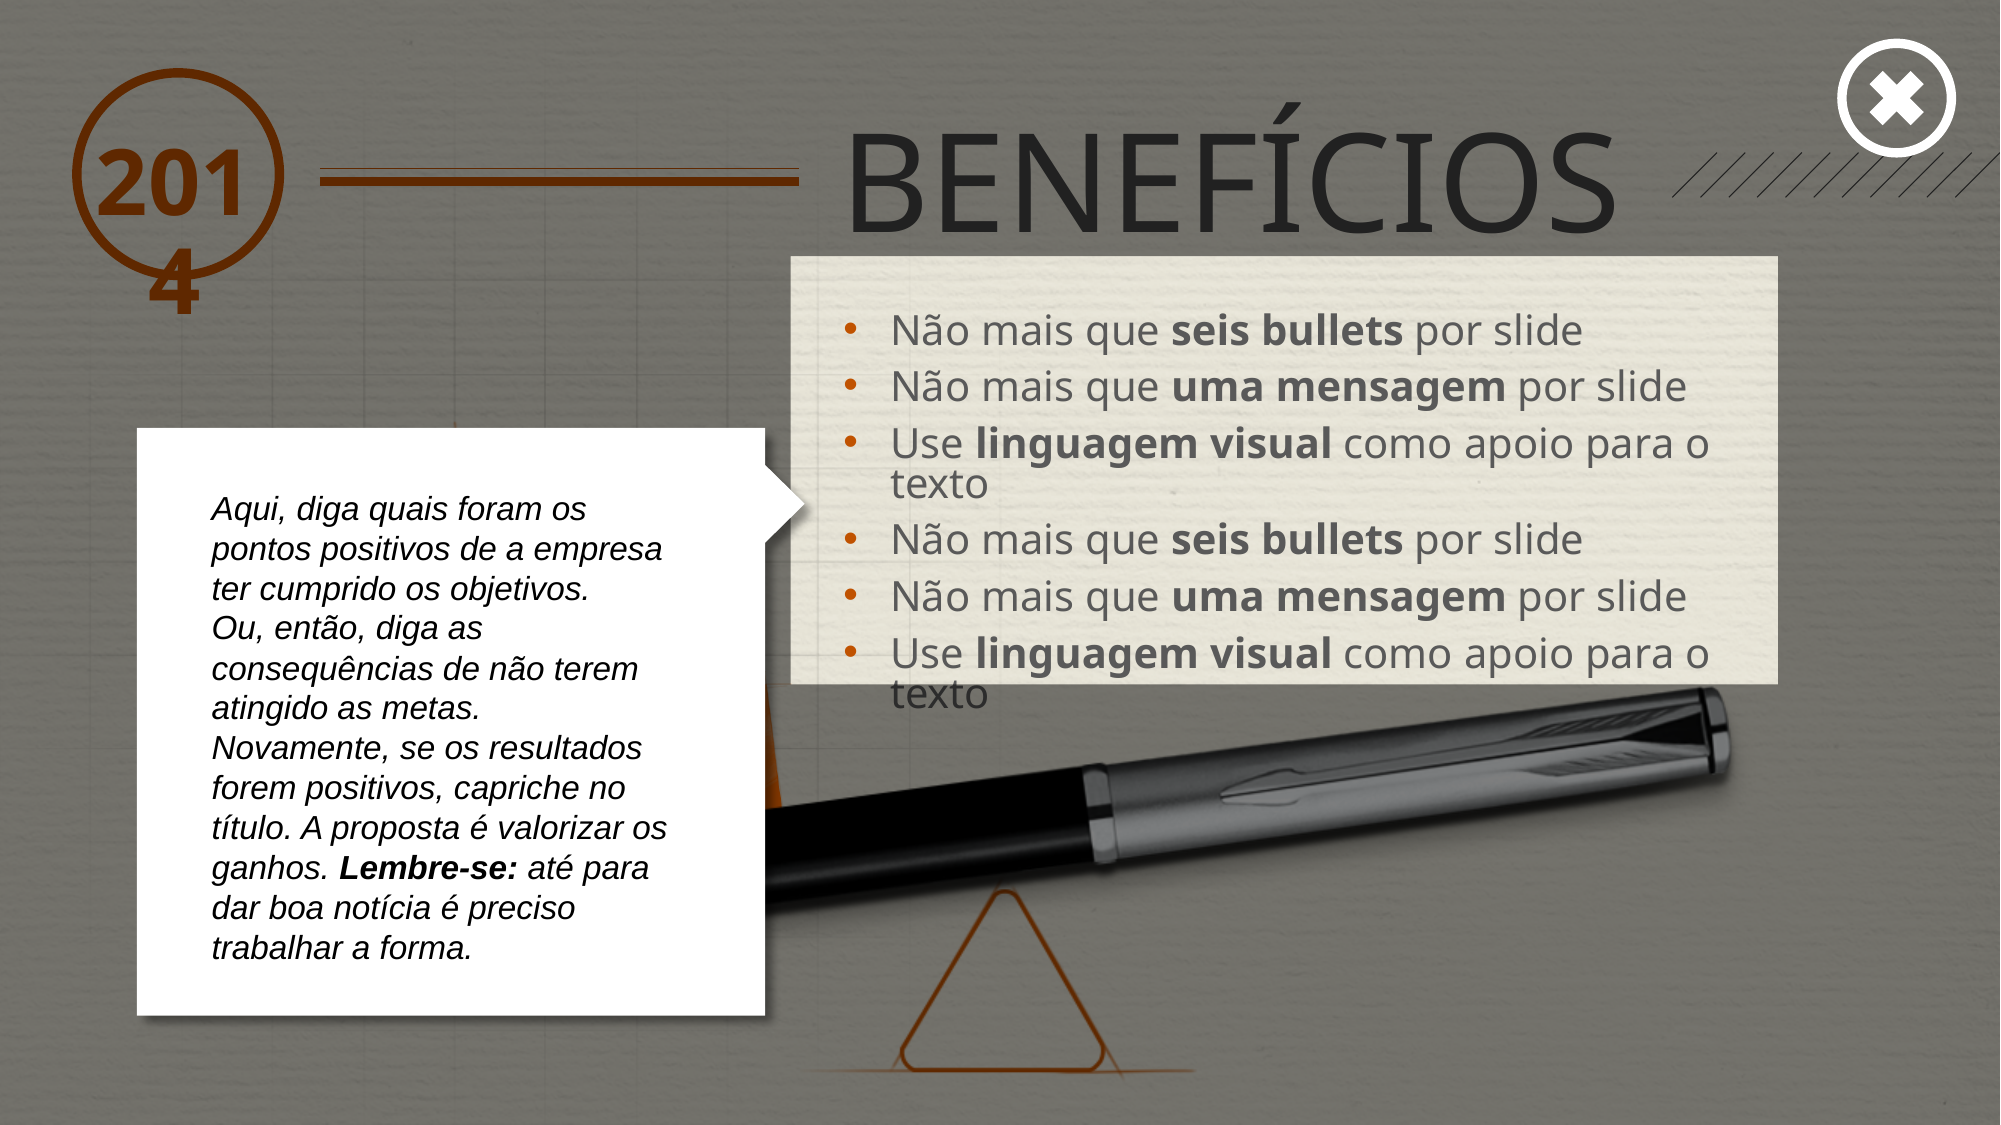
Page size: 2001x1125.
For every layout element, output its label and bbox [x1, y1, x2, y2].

text_box [1841, 43, 1952, 153]
picture [0, 0, 2000, 1125]
text_box [320, 168, 799, 182]
text_box [1672, 152, 2000, 198]
